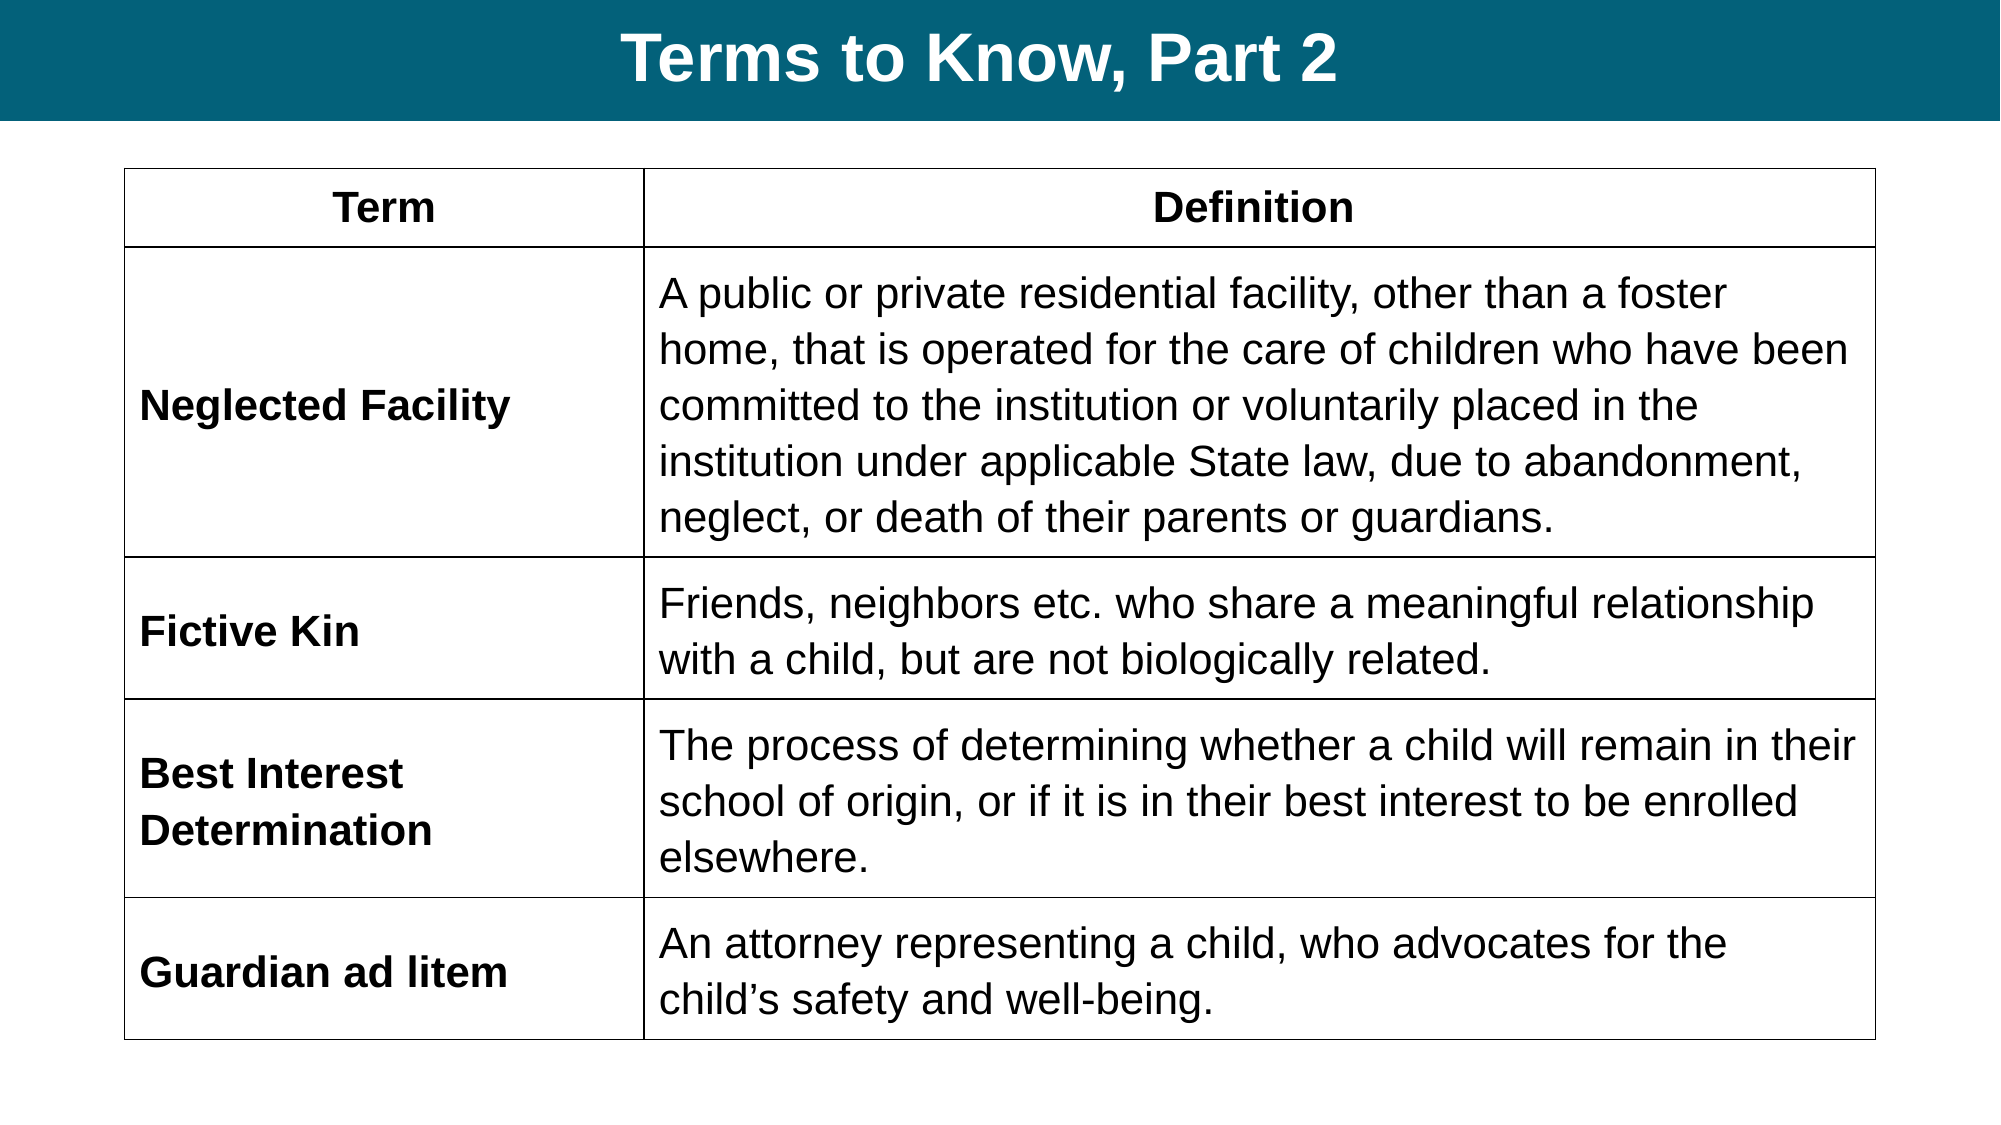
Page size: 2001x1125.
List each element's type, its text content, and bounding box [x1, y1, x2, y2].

table_header Term [125, 169, 643, 246]
table_cell Guardian ad litem [125, 898, 643, 1039]
table_cell Friends, neighbors etc. who share a meaningful relationship with a child, but are not biologically related. [645, 558, 1875, 698]
table_cell Fictive Kin [125, 558, 643, 698]
table_cell An attorney representing a child, who advocates for the child’s safety and well-being. [645, 898, 1875, 1039]
table_header Definition [645, 169, 1875, 246]
table_cell The process of determining whether a child will remain in their school of origin, or if it is in their best interest to be enrolled elsewhere. [645, 700, 1875, 897]
table_cell Best Interest Determination [125, 700, 643, 897]
table_cell A public or private residential facility, other than a foster home, that is operated for the care of children who have been committed to the institution or voluntarily placed in the institution under applicable State law, due to abandonment, neglect, or death of their parents or guardians. [645, 248, 1875, 556]
table_cell Neglected Facility [125, 248, 643, 556]
title Terms to Know, Part 2 [55, 0, 1905, 121]
